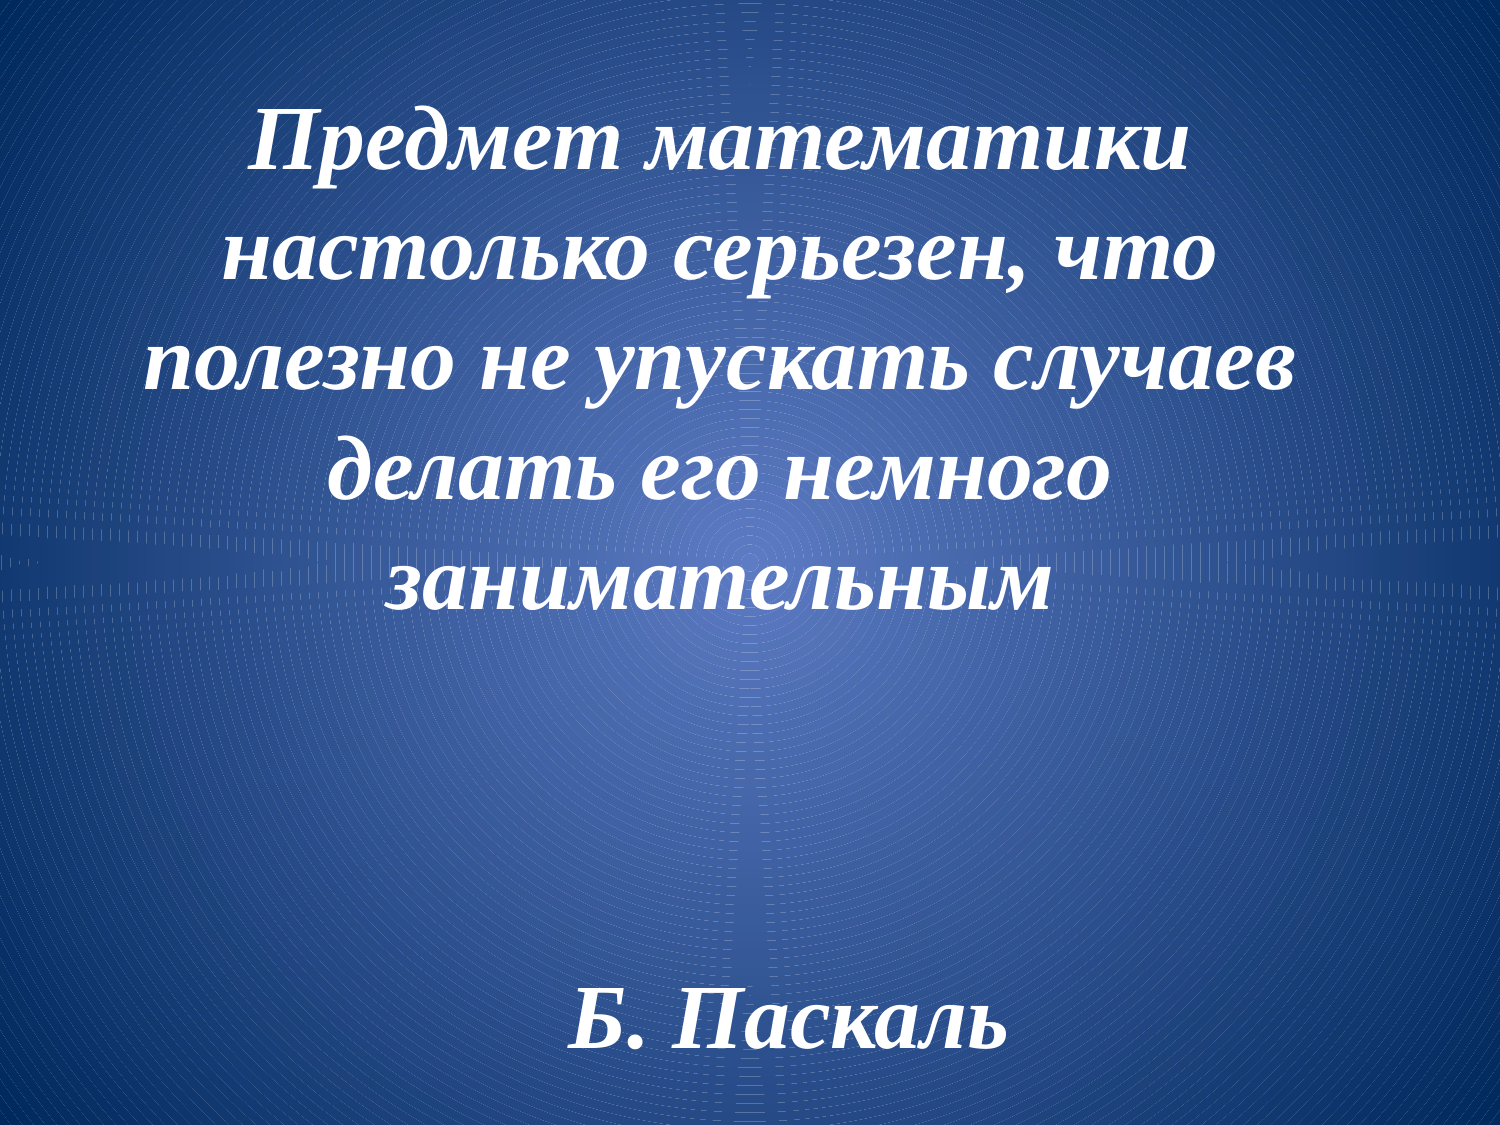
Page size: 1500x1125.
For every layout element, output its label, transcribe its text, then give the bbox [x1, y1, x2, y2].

text_box Предмет математики настолько серьезен, что полезно не упускать случаев делать его немного занимательным Б. Паскаль [81, 70, 1360, 1075]
